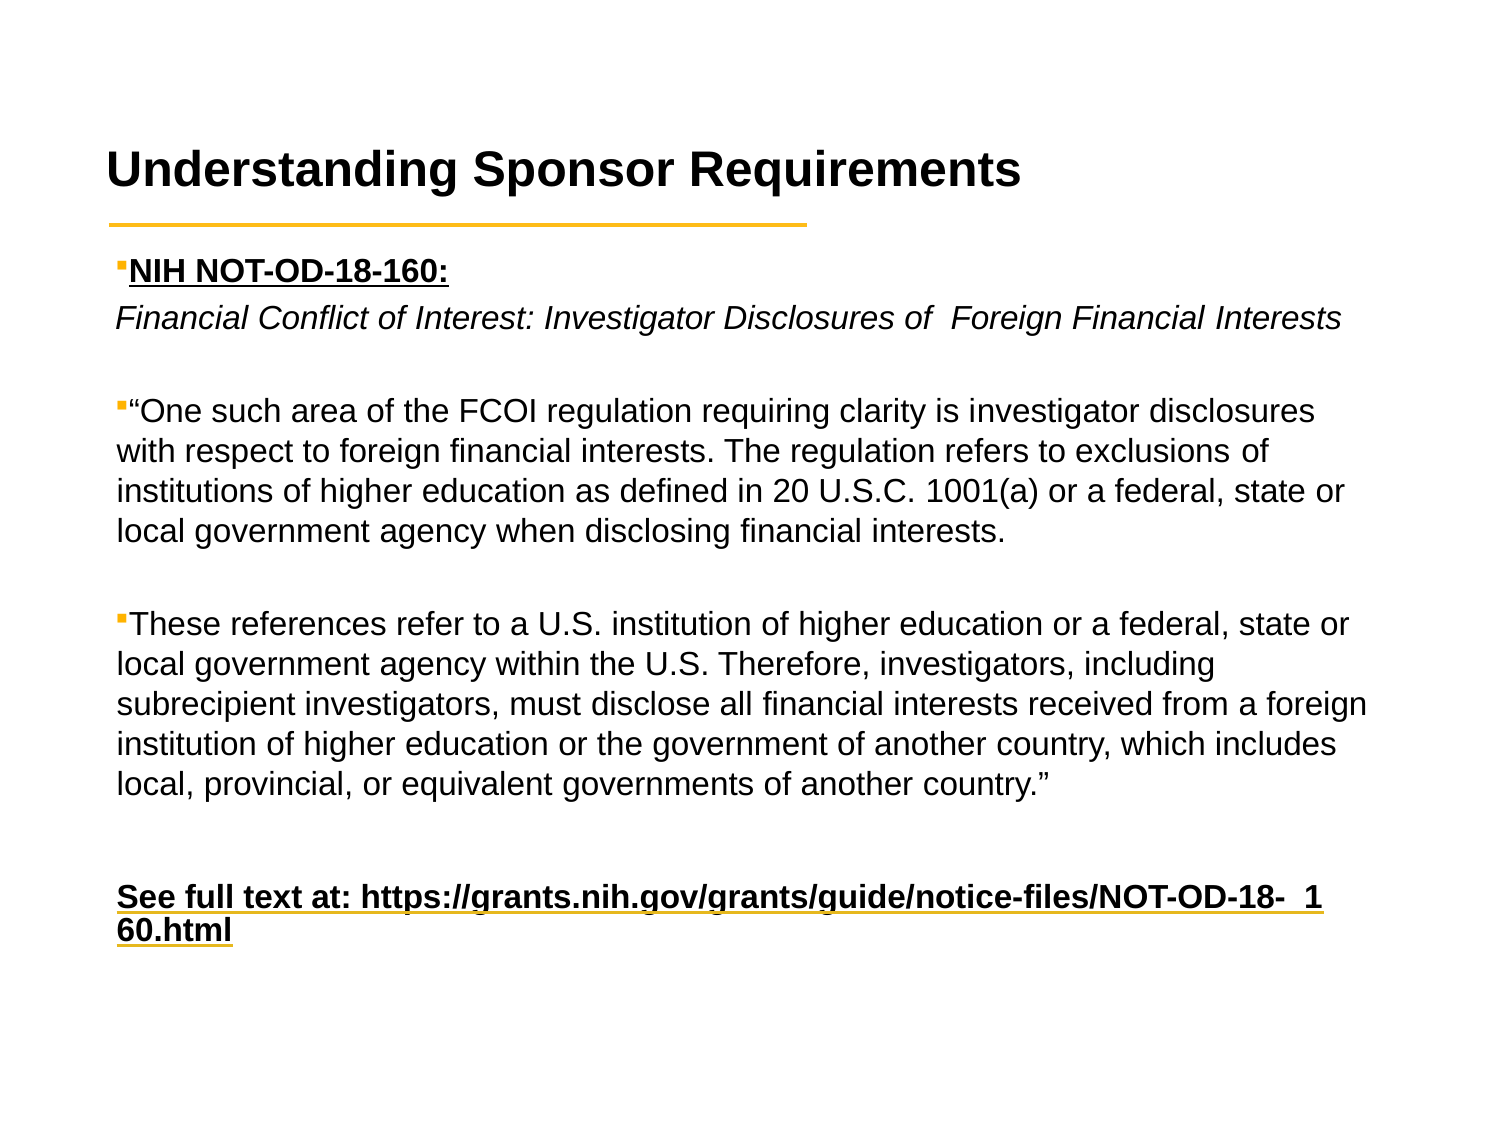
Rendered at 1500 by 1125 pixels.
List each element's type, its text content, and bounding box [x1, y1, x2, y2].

list Understanding Sponsor Requirements [106, 136, 1360, 194]
list NIH NOT-OD-18-160: Financial Conflict of Interest: Investigator Disclosures of Foreign Financial Interests “One such area of the FCOI regulation requiring clarity is investigator disclosures with respect to foreign financial interests. The regulation refers to exclusions of institutions of higher education as defined in 20 U.S.C. 1001(a) or a federal, state or local government agency when disclosing financial interests. These references refer to a U.S. institution of higher education or a federal, state or local government agency within the U.S. Therefore, investigators, including subrecipient investigators, must disclose all financial interests received from a foreign institution of higher education or the government of another country, which includes local, provincial, or equivalent governments of another country.” See full text at: https://grants.nih.gov/grants/guide/notice-files/NOT-OD-18- 160.html [115, 249, 1385, 1011]
